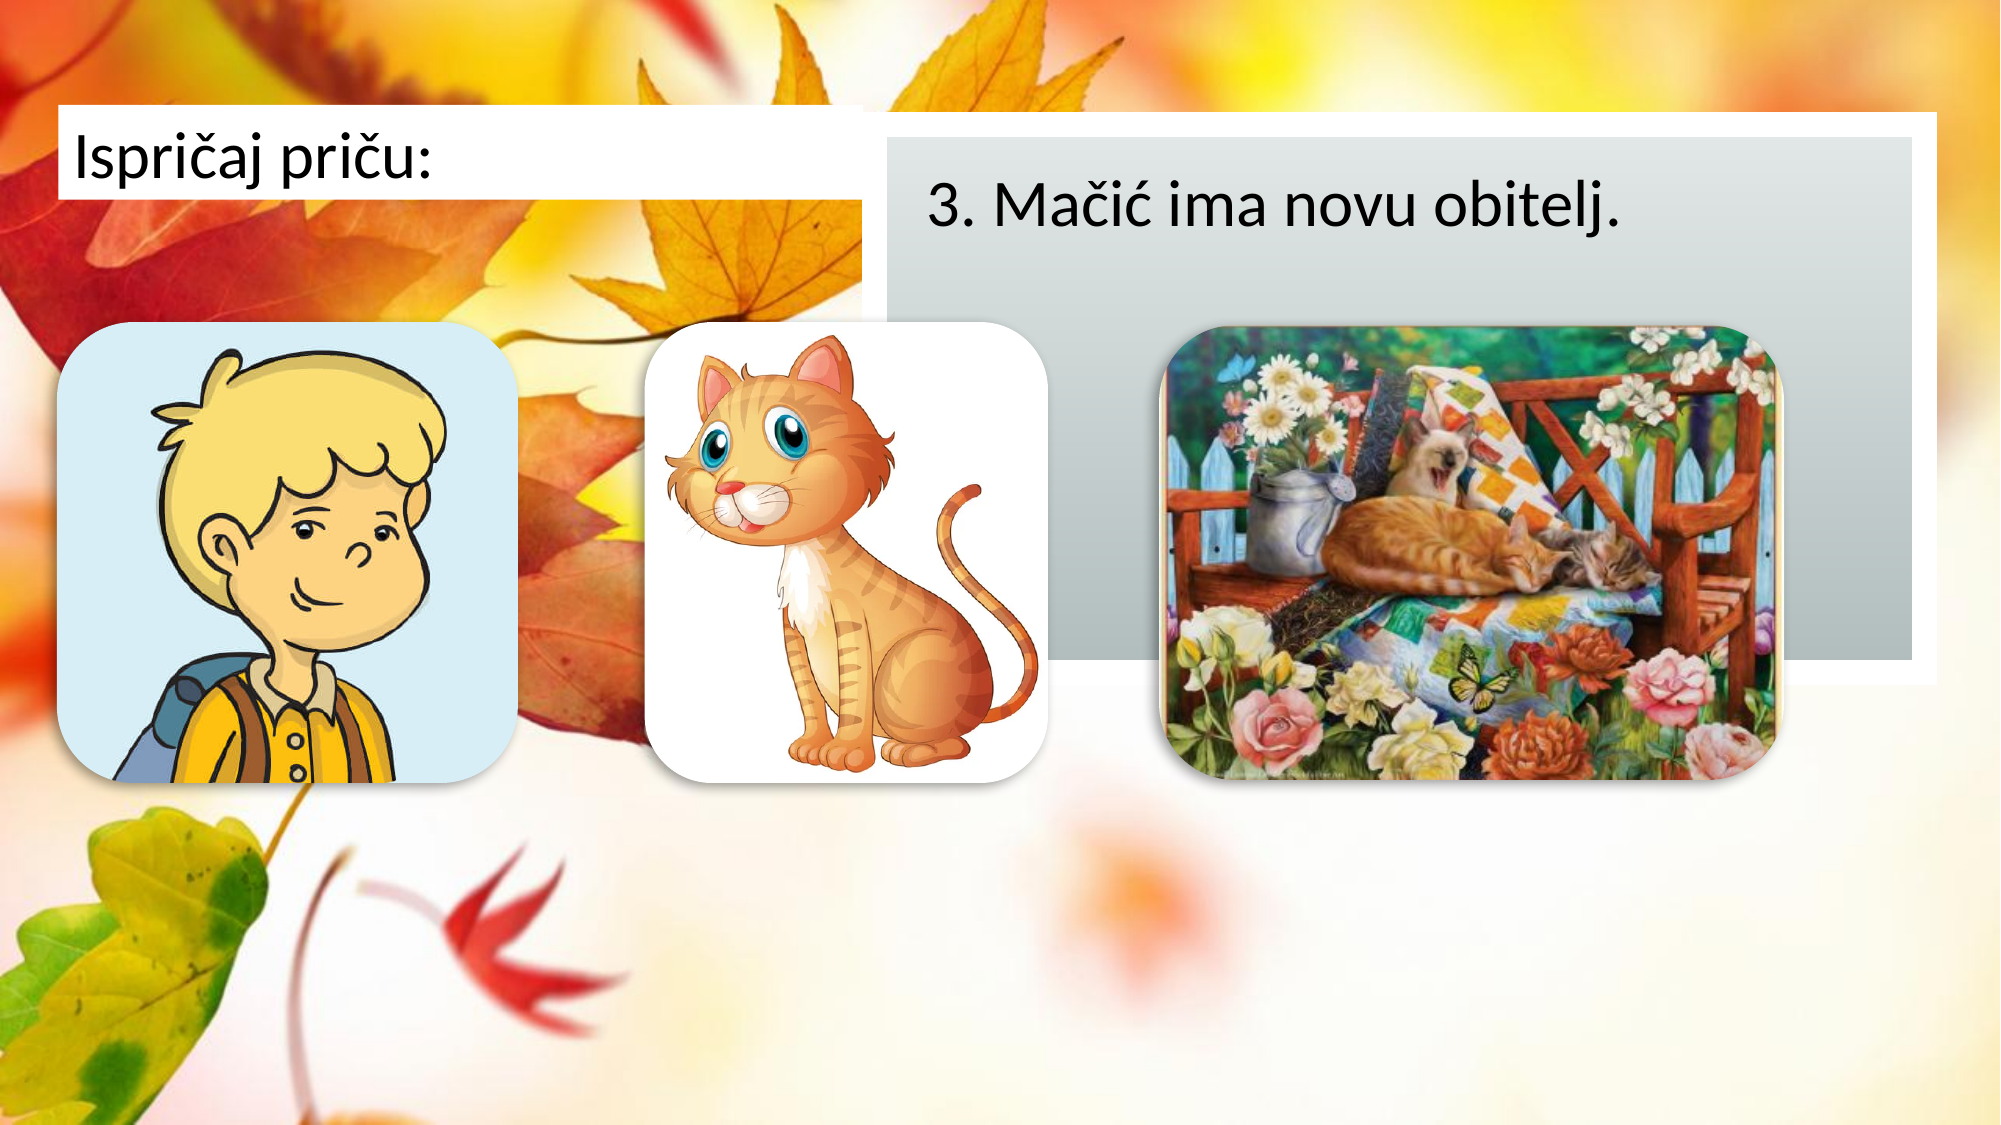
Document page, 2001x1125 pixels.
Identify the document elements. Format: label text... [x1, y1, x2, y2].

text_box 3. Mačić ima novu obitelj. [912, 152, 1638, 248]
text_box Ispričaj priču: [58, 104, 864, 200]
picture [0, 0, 2001, 1125]
